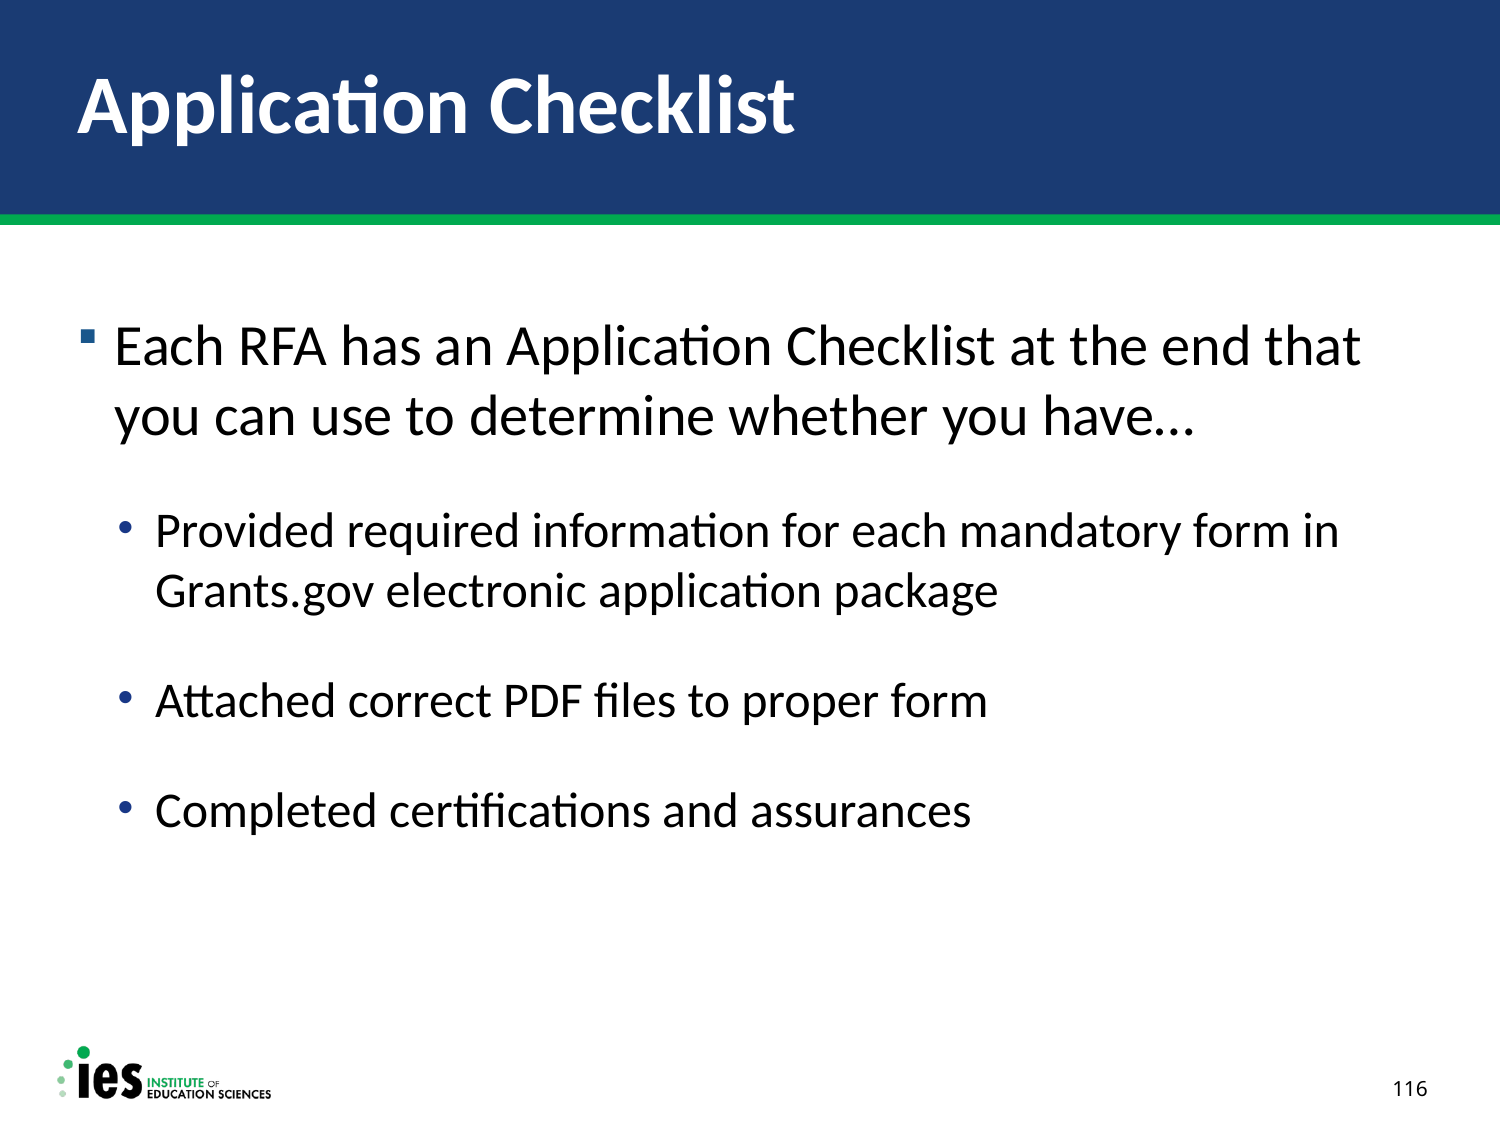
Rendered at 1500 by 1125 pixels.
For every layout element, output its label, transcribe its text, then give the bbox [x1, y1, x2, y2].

title Application Checklist [62, 35, 1458, 194]
list Each RFA has an Application Checklist at the end that you can use to determine whether you have… Provided required information for each mandatory form in Grants.gov electronic application package Attached correct PDF files to proper form Completed certifications and assurances [62, 299, 1444, 1049]
slide_number 116 [1298, 1070, 1443, 1109]
picture [57, 1045, 271, 1115]
